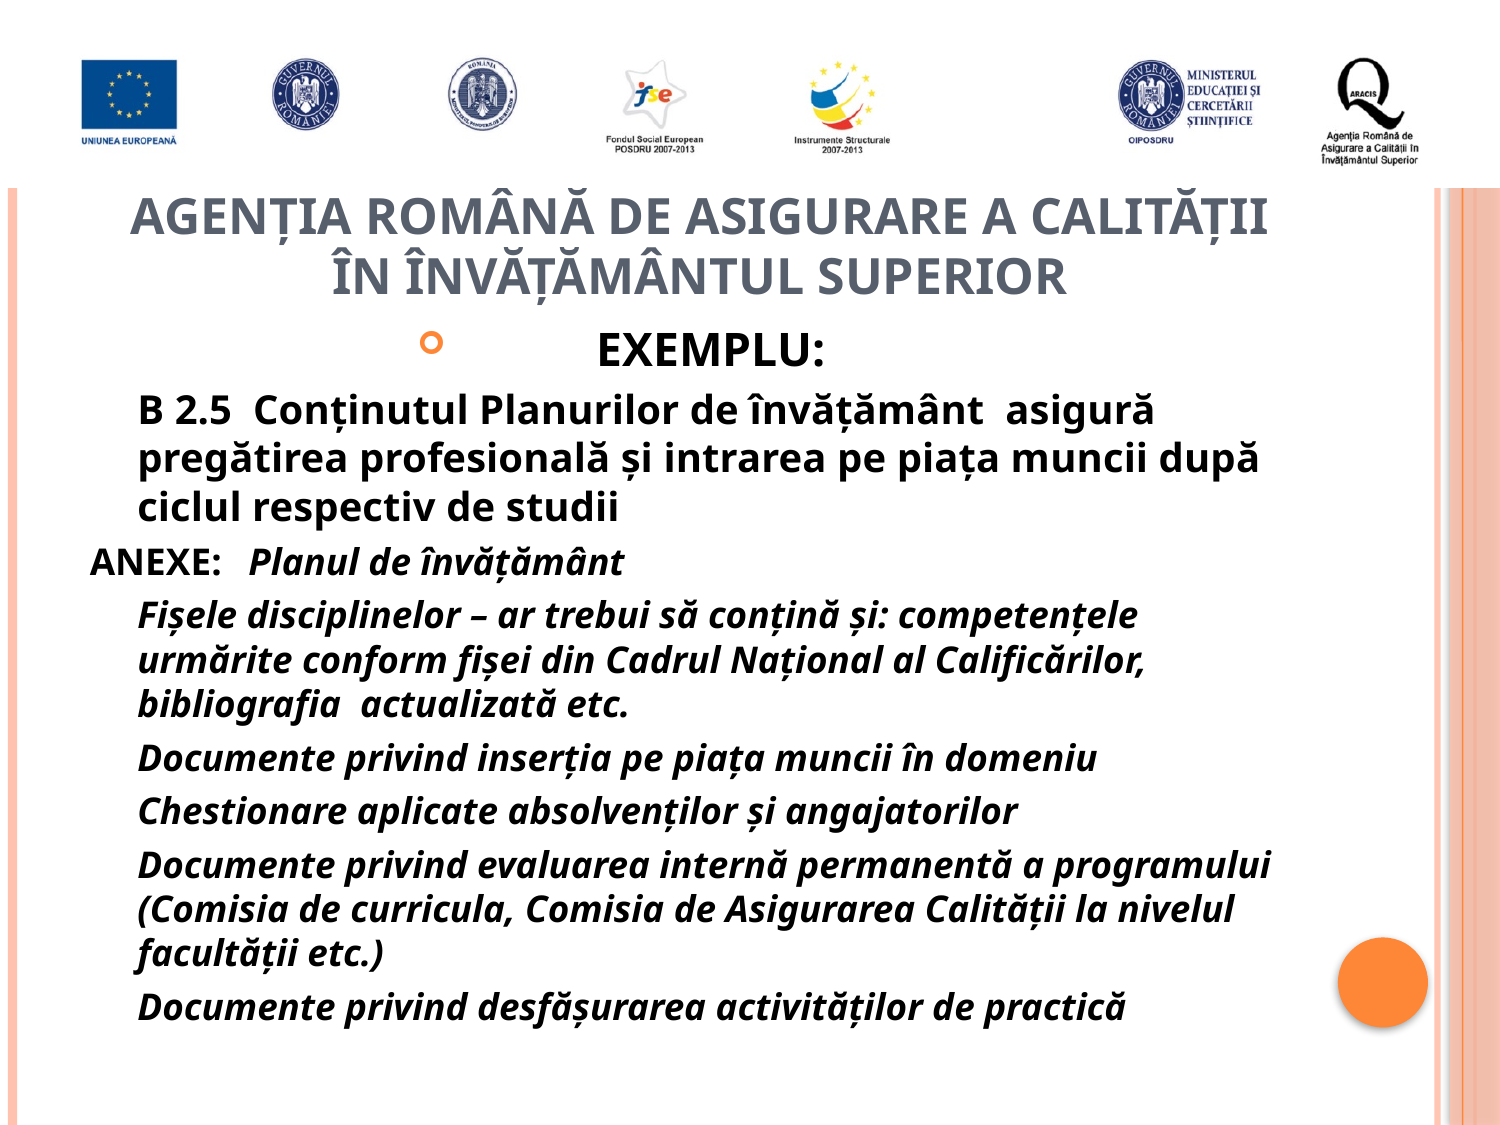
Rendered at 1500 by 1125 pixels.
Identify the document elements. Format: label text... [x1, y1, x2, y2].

list EXEMPLU: B 2.5 Conţinutul Planurilor de învăţământ asigură pregătirea profesională şi intrarea pe piaţa muncii după ciclul respectiv de studii ANEXE: Planul de învăţământ Fişele disciplinelor – ar trebui să conţină şi: competenţele urmărite conform fişei din Cadrul Naţional al Calificărilor, bibliografia actualizată etc. Documente privind inserţia pe piaţa muncii în domeniu Chestionare aplicate absolvenţilor şi angajatorilor Documente privind evaluarea internă permanentă a programului (Comisia de curricula, Comisia de Asigurarea Calităţii la nivelul facultăţii etc.) Documente privind desfăşurarea activităţilor de practică [75, 312, 1300, 1062]
title Agenţia română de asigurare a calităţii în învăţământul superior [87, 198, 1313, 313]
picture [0, 0, 1500, 188]
